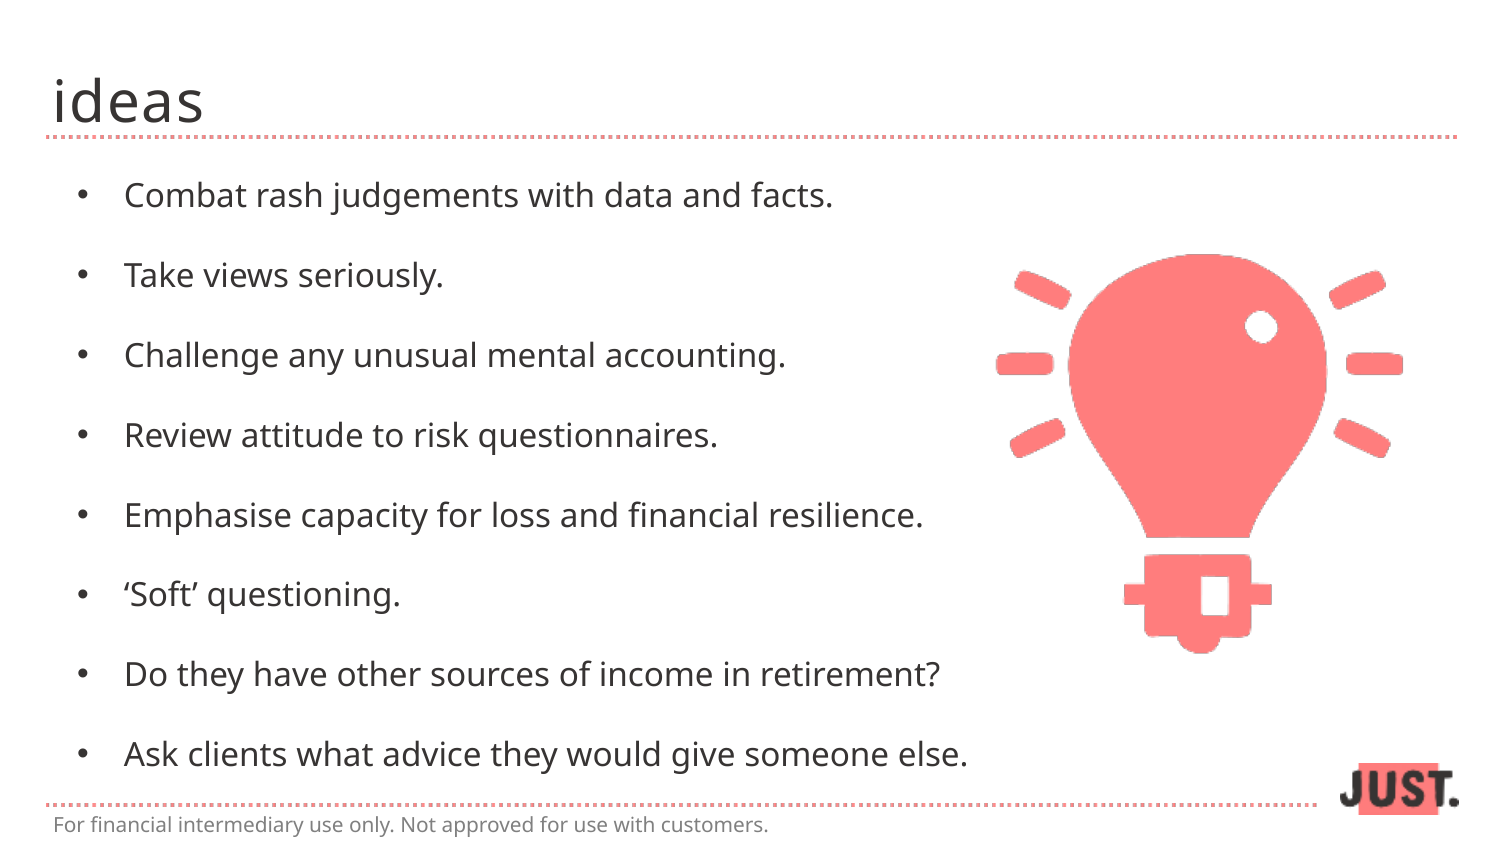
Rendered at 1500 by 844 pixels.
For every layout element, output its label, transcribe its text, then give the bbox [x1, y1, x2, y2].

picture [46, 803, 62, 807]
text_box Combat rash judgements with data and facts. Take views seriously. Challenge any unusual mental accounting. Review attitude to risk questionnaires. Emphasise capacity for loss and financial resilience. ‘Soft’ questioning. Do they have other sources of income in retirement? Ask clients what advice they would give someone else. [62, 127, 1372, 821]
title ideas [46, 0, 1388, 136]
picture [1372, 763, 1459, 815]
footer For financial intermediary use only. Not approved for use with customers. [47, 809, 1075, 839]
picture [987, 239, 1414, 666]
picture [1372, 135, 1457, 139]
